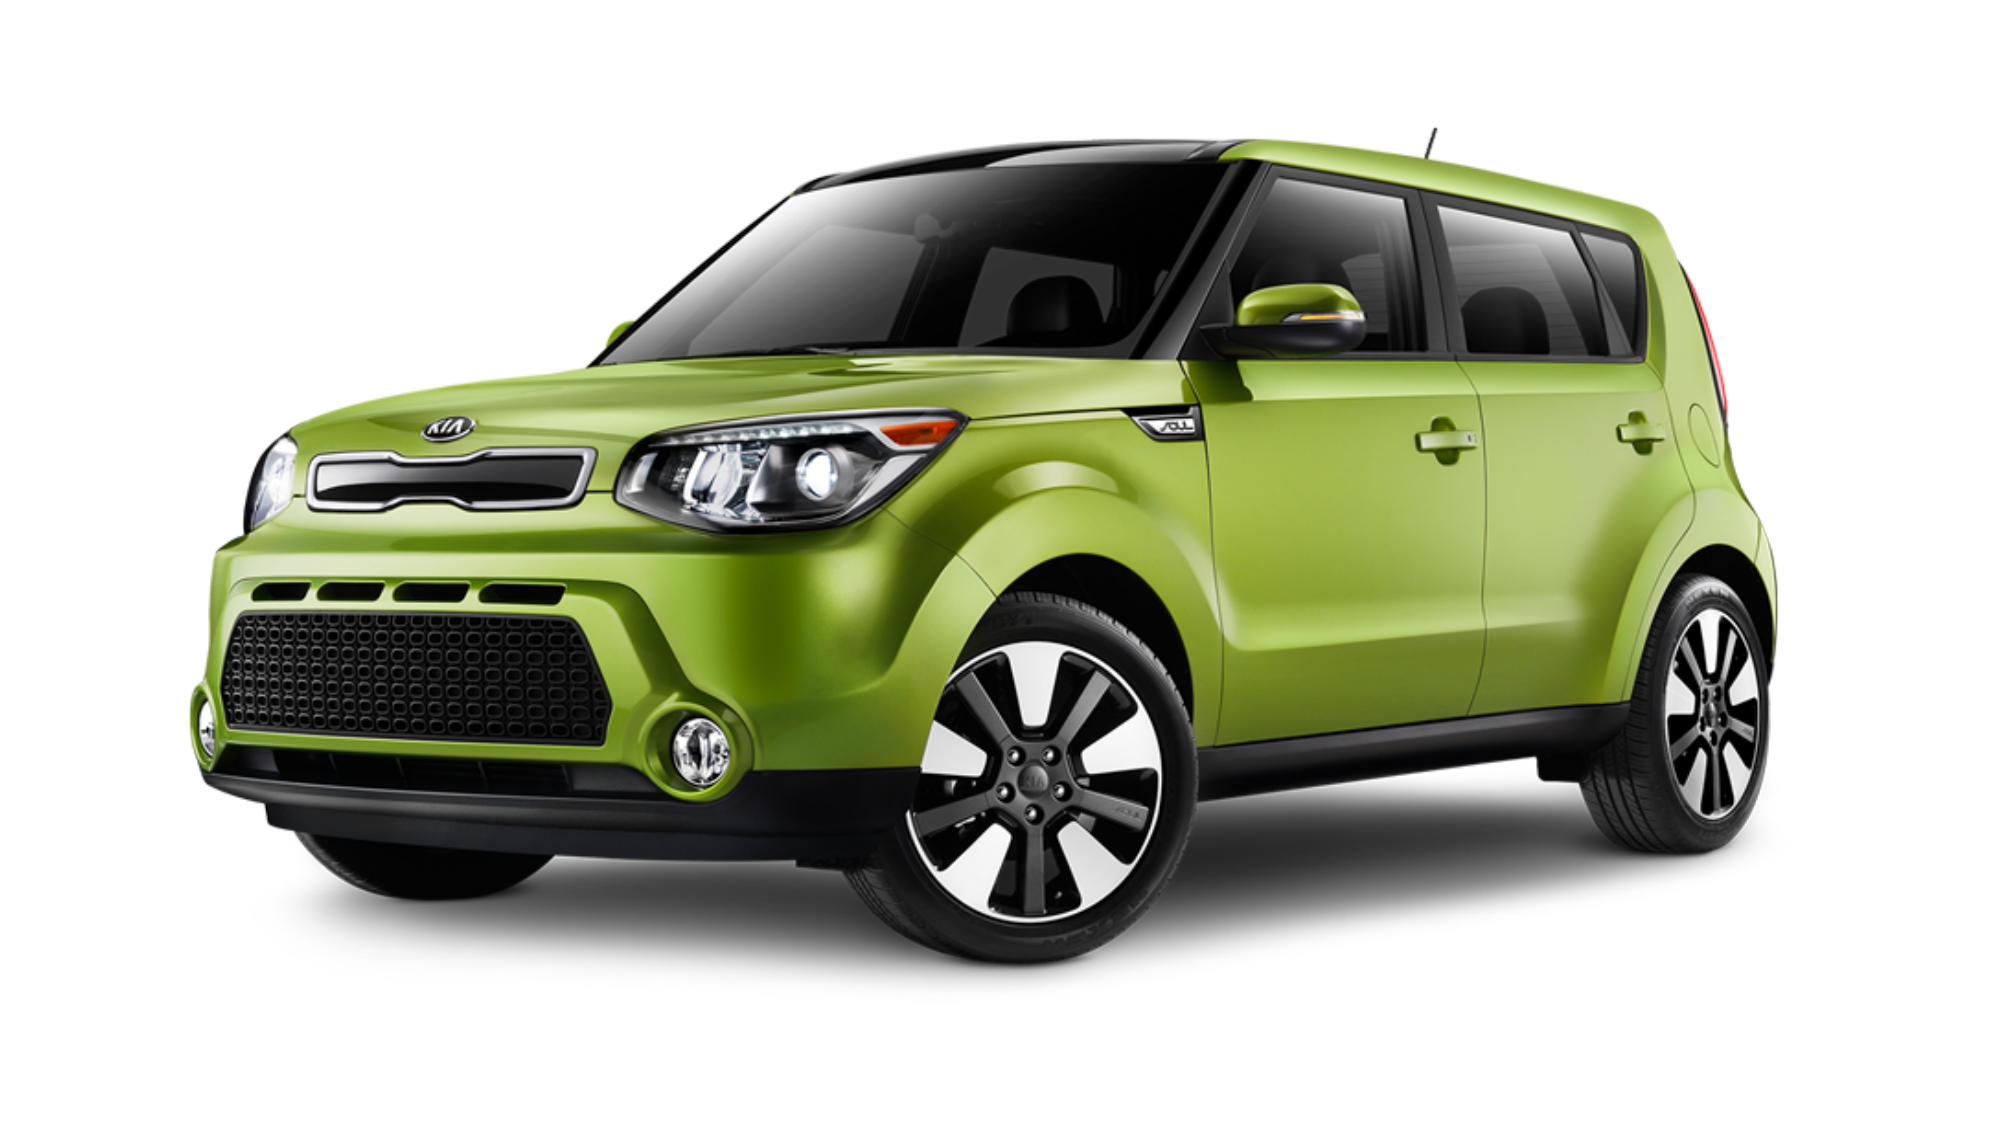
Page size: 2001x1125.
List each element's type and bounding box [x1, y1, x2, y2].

list [117, 121, 1883, 1004]
